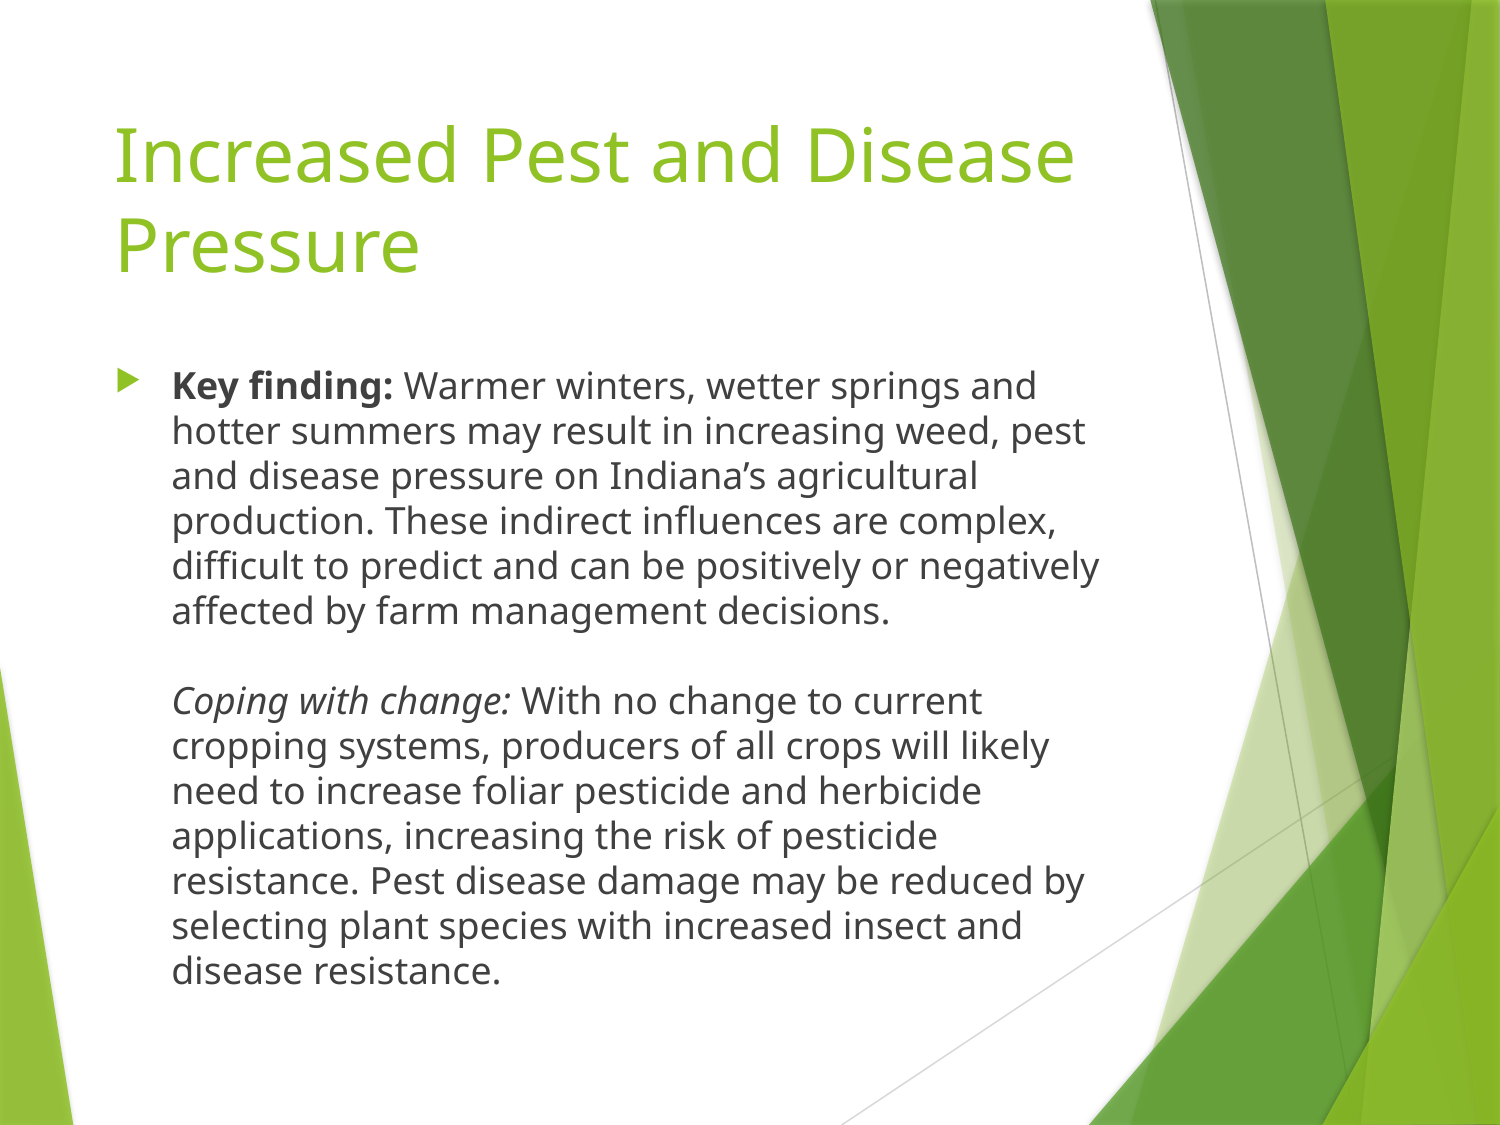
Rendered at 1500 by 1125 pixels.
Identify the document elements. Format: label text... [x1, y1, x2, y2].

list Key finding: Warmer winters, wetter springs and hotter summers may result in increasing weed, pest and disease pressure on Indiana’s agricultural production. These indirect influences are complex, difficult to predict and can be positively or negatively affected by farm management decisions. Coping with change: With no change to current cropping systems, producers of all crops will likely need to increase foliar pesticide and herbicide applications, increasing the risk of pesticide resistance. Pest disease damage may be reduced by selecting plant species with increased insect and disease resistance. [99, 354, 1142, 992]
title Increased Pest and Disease Pressure [99, 99, 1142, 317]
